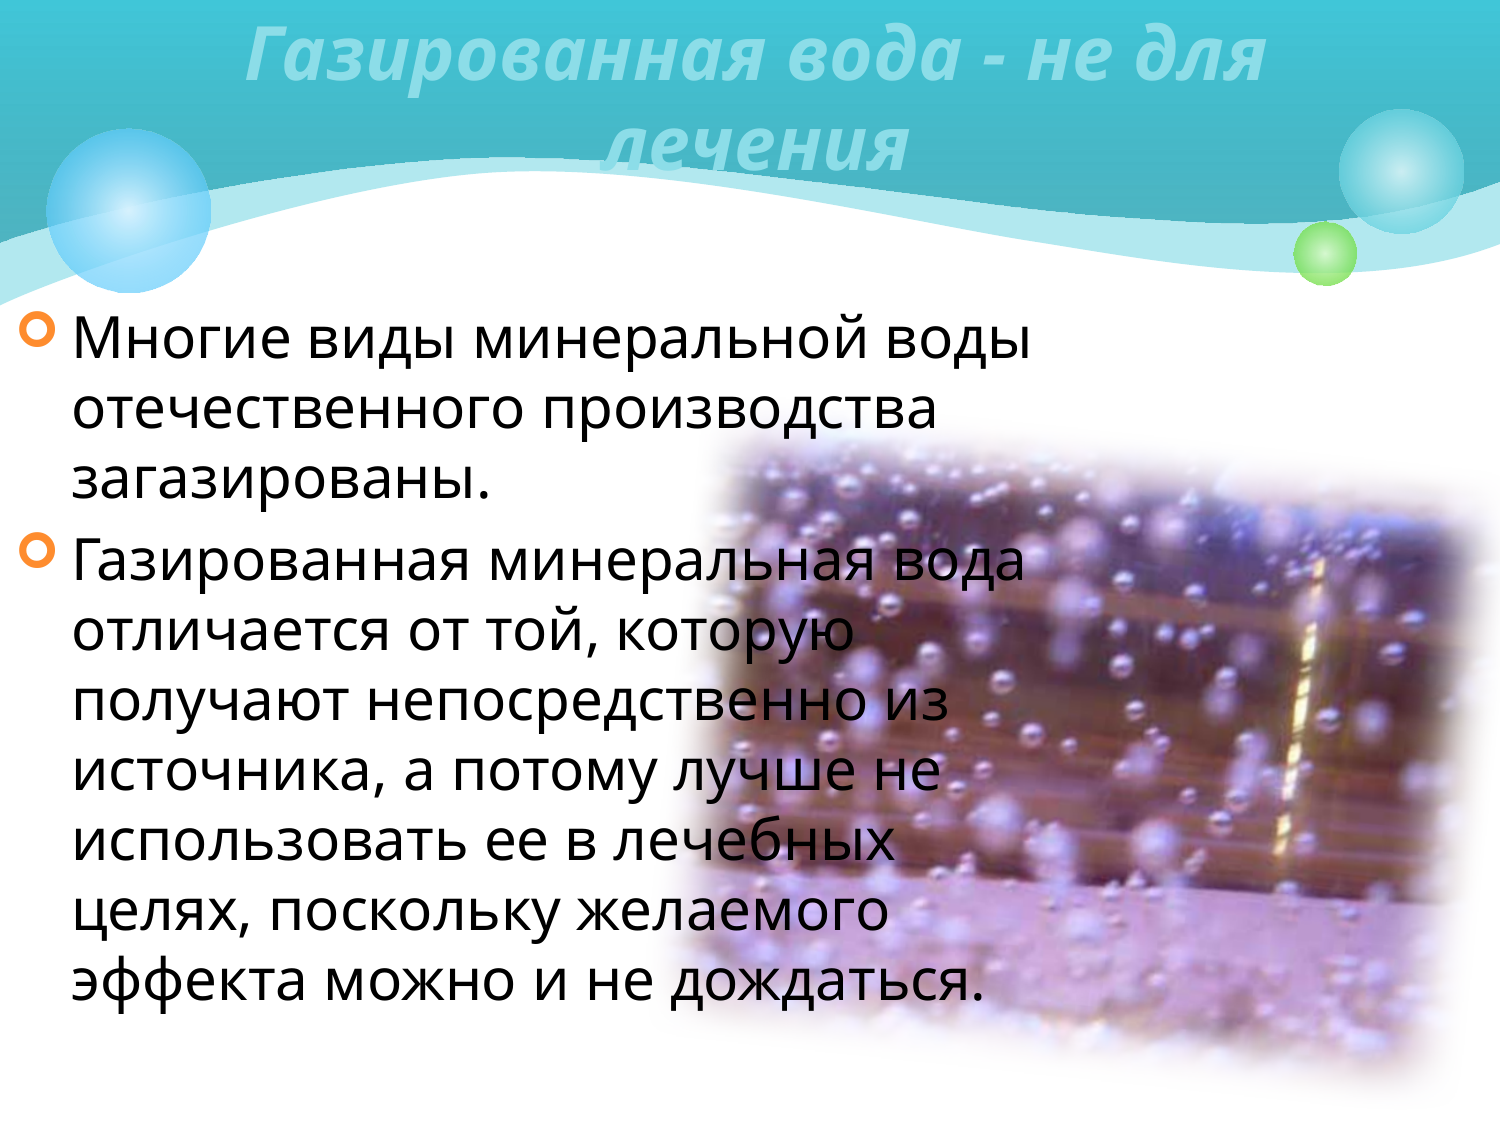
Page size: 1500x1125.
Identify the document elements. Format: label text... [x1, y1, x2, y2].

list Многие виды минеральной воды отечественного производства загазированы. Газированная минеральная вода отличается от той, которую получают непосредственно из источника, а потому лучше не использовать ее в лечебных целях, поскольку желаемого эффекта можно и не дождаться. [0, 292, 1102, 1036]
picture [664, 424, 1498, 1084]
title Газированная вода - не для лечения [81, 46, 1433, 235]
